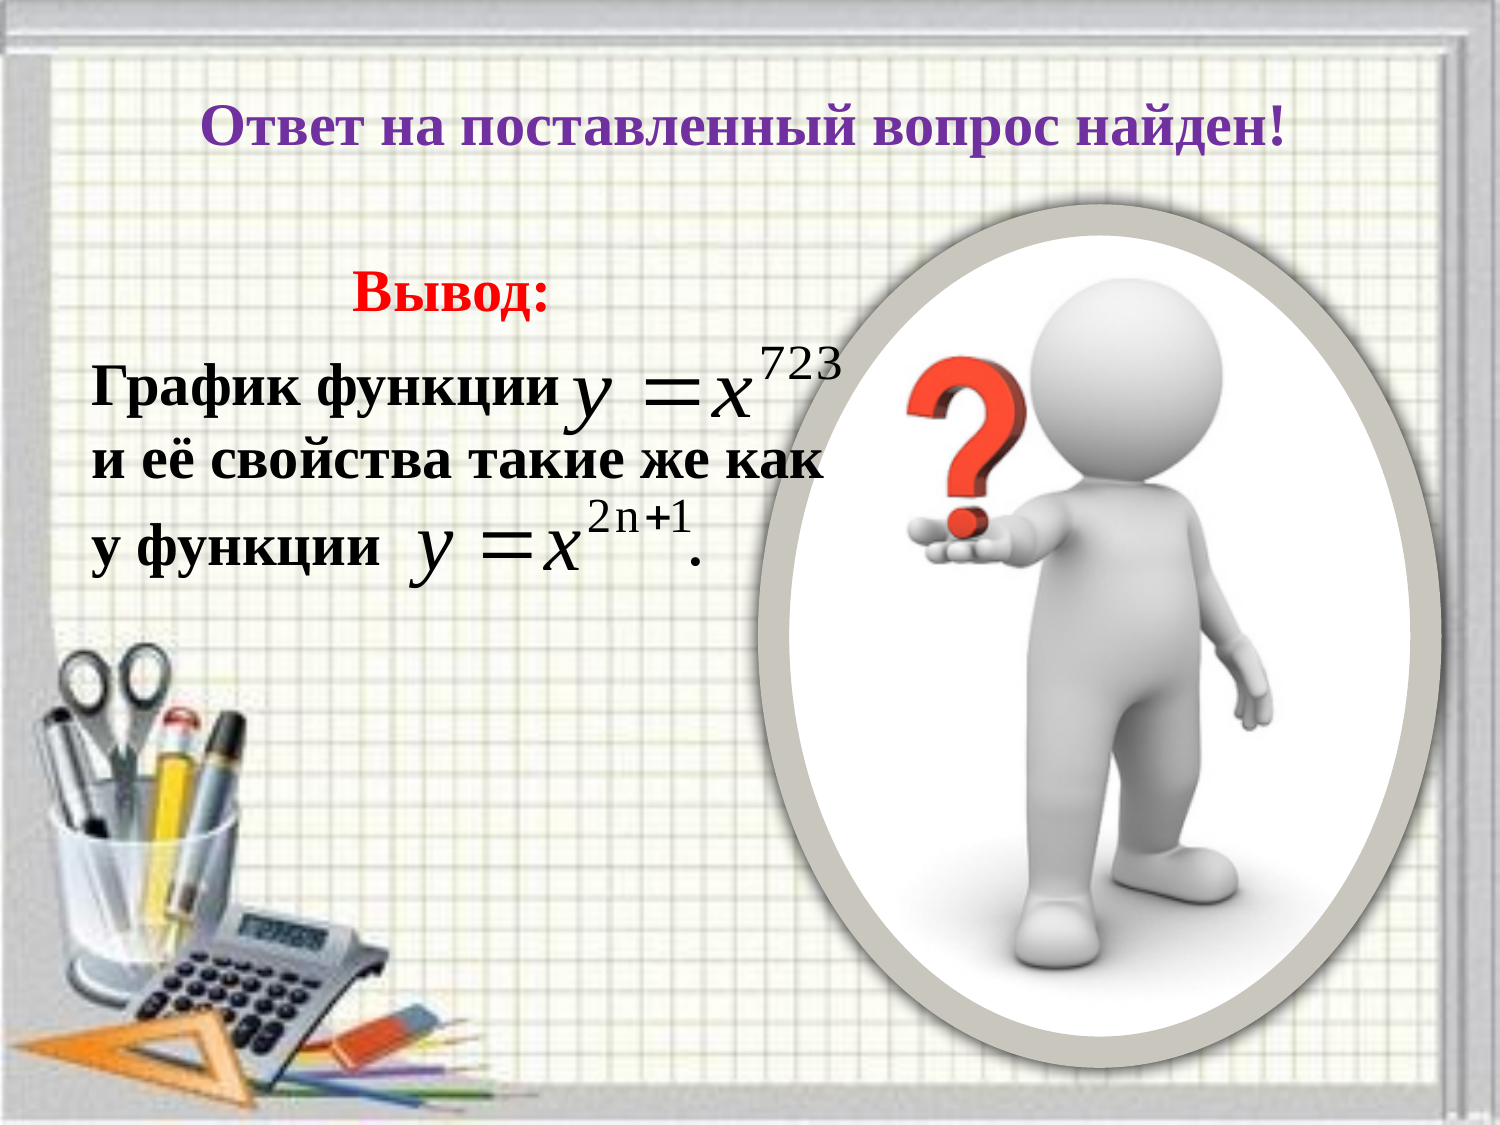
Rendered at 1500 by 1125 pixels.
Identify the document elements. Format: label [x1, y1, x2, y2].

picture [0, 0, 1500, 1125]
text_box [548, 325, 857, 453]
text_box [395, 479, 704, 606]
